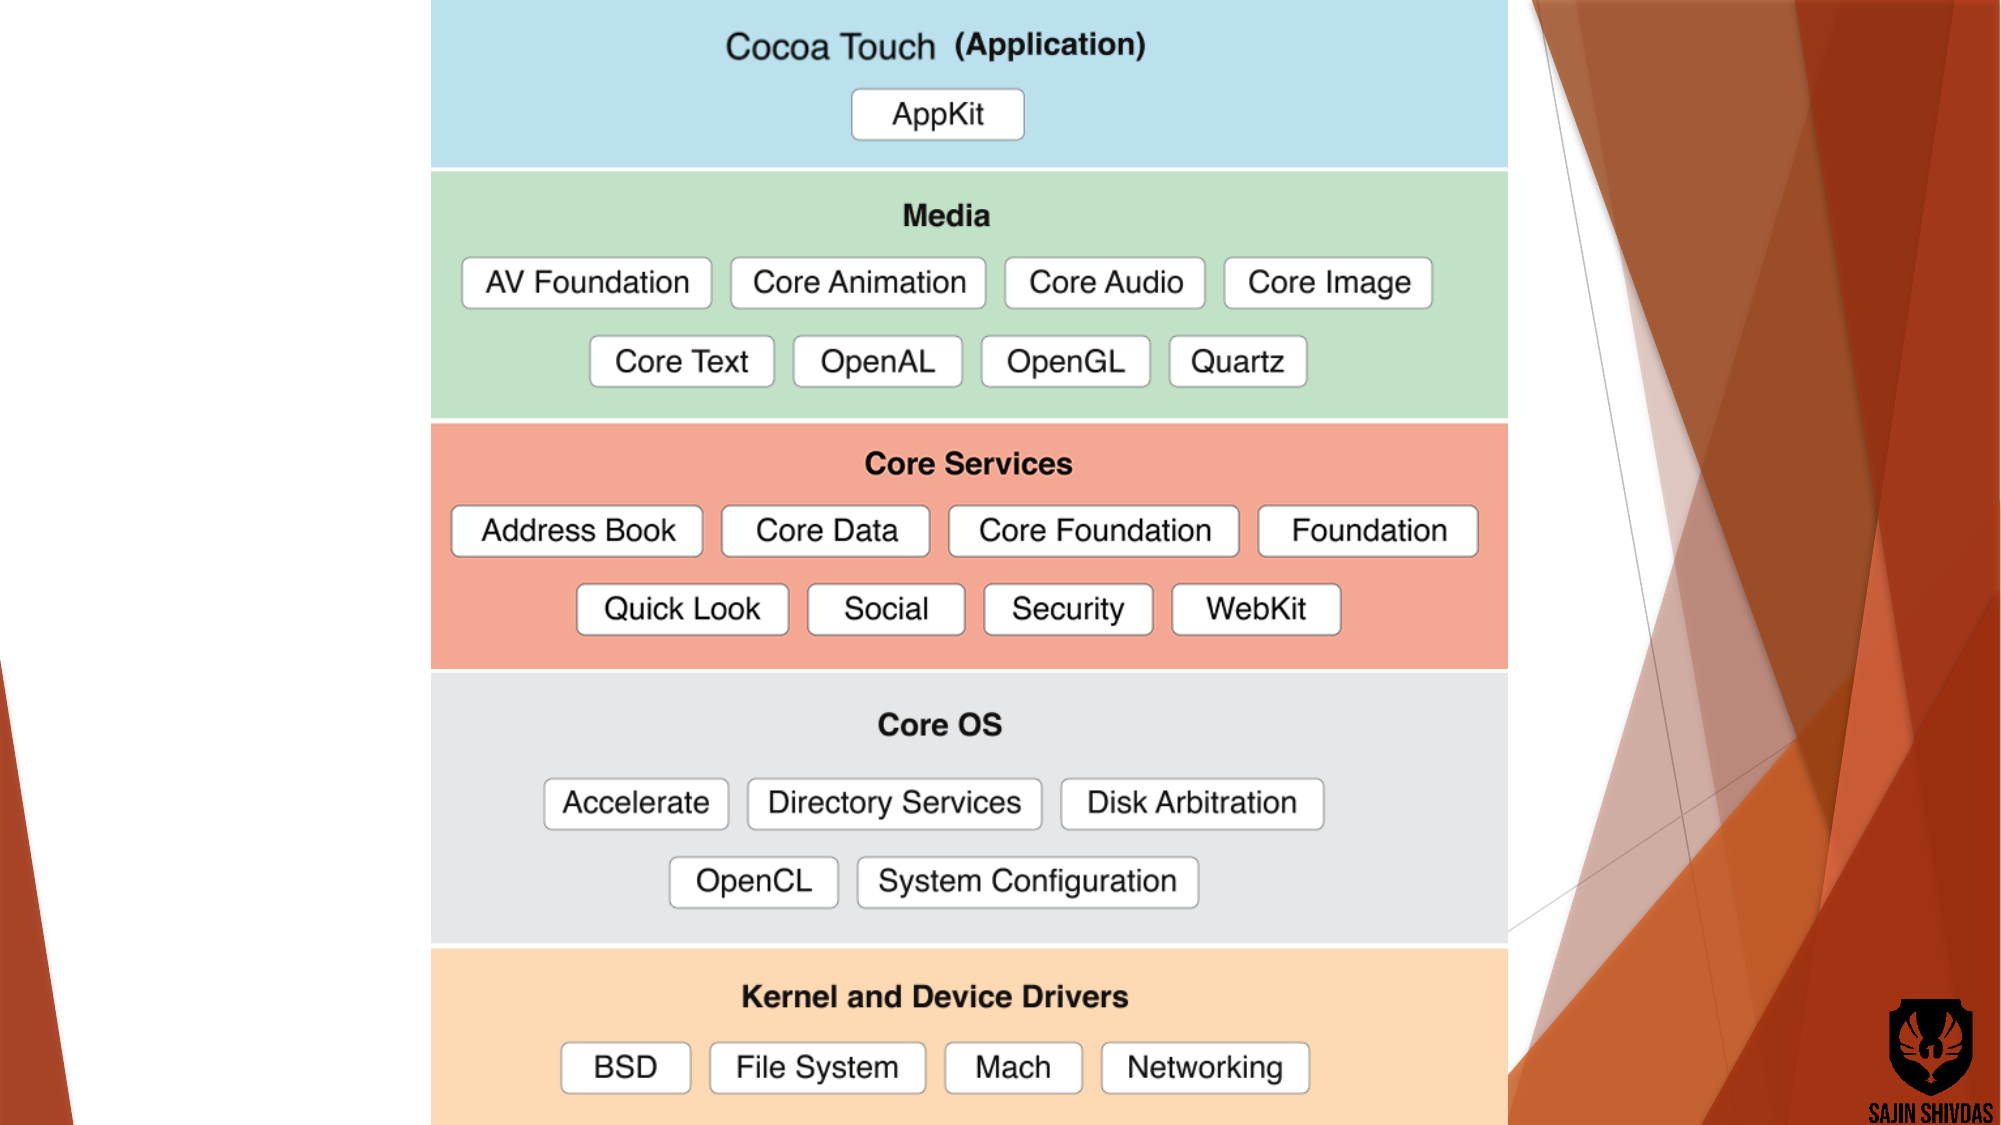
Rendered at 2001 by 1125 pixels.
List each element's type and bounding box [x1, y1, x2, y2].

picture [430, 0, 1509, 1125]
picture [1855, 986, 2001, 1125]
